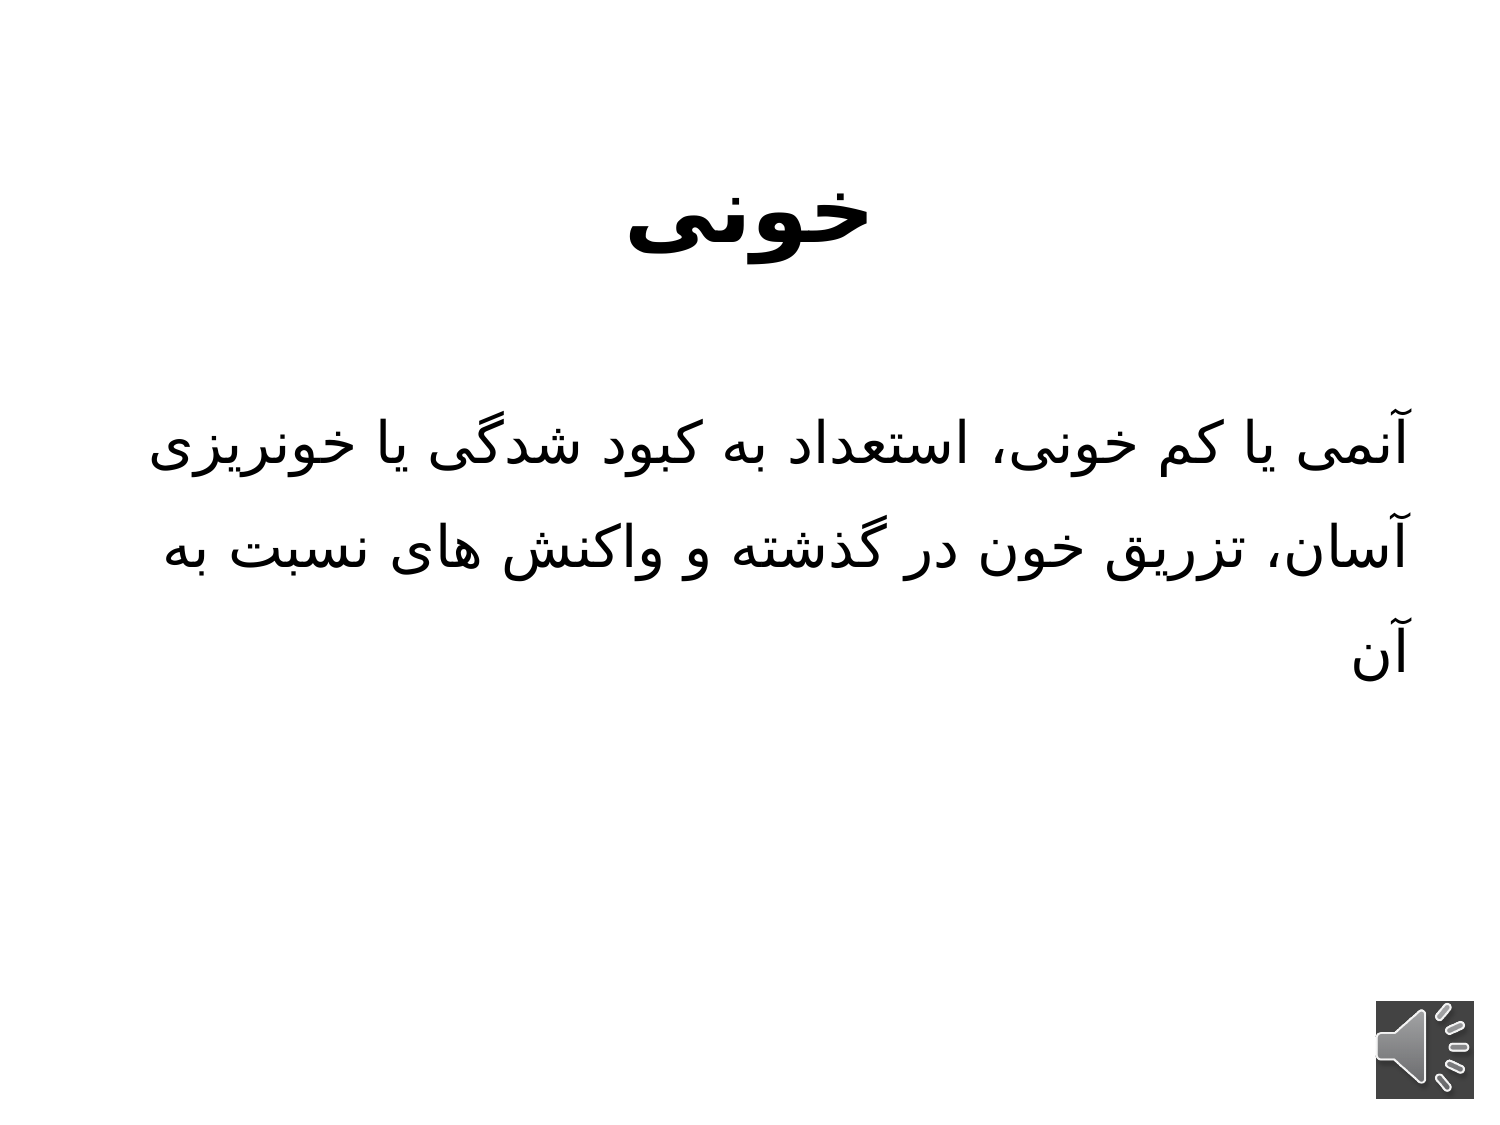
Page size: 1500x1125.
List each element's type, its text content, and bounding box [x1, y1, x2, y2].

title خونی [75, 112, 1425, 300]
list آنمی یا کم خونی، استعداد به کبود شدگی یا خونریزی آسان، تزریق خون در گذشته و واکنش های نسبت به آن [75, 362, 1425, 1013]
picture [1374, 999, 1476, 1101]
